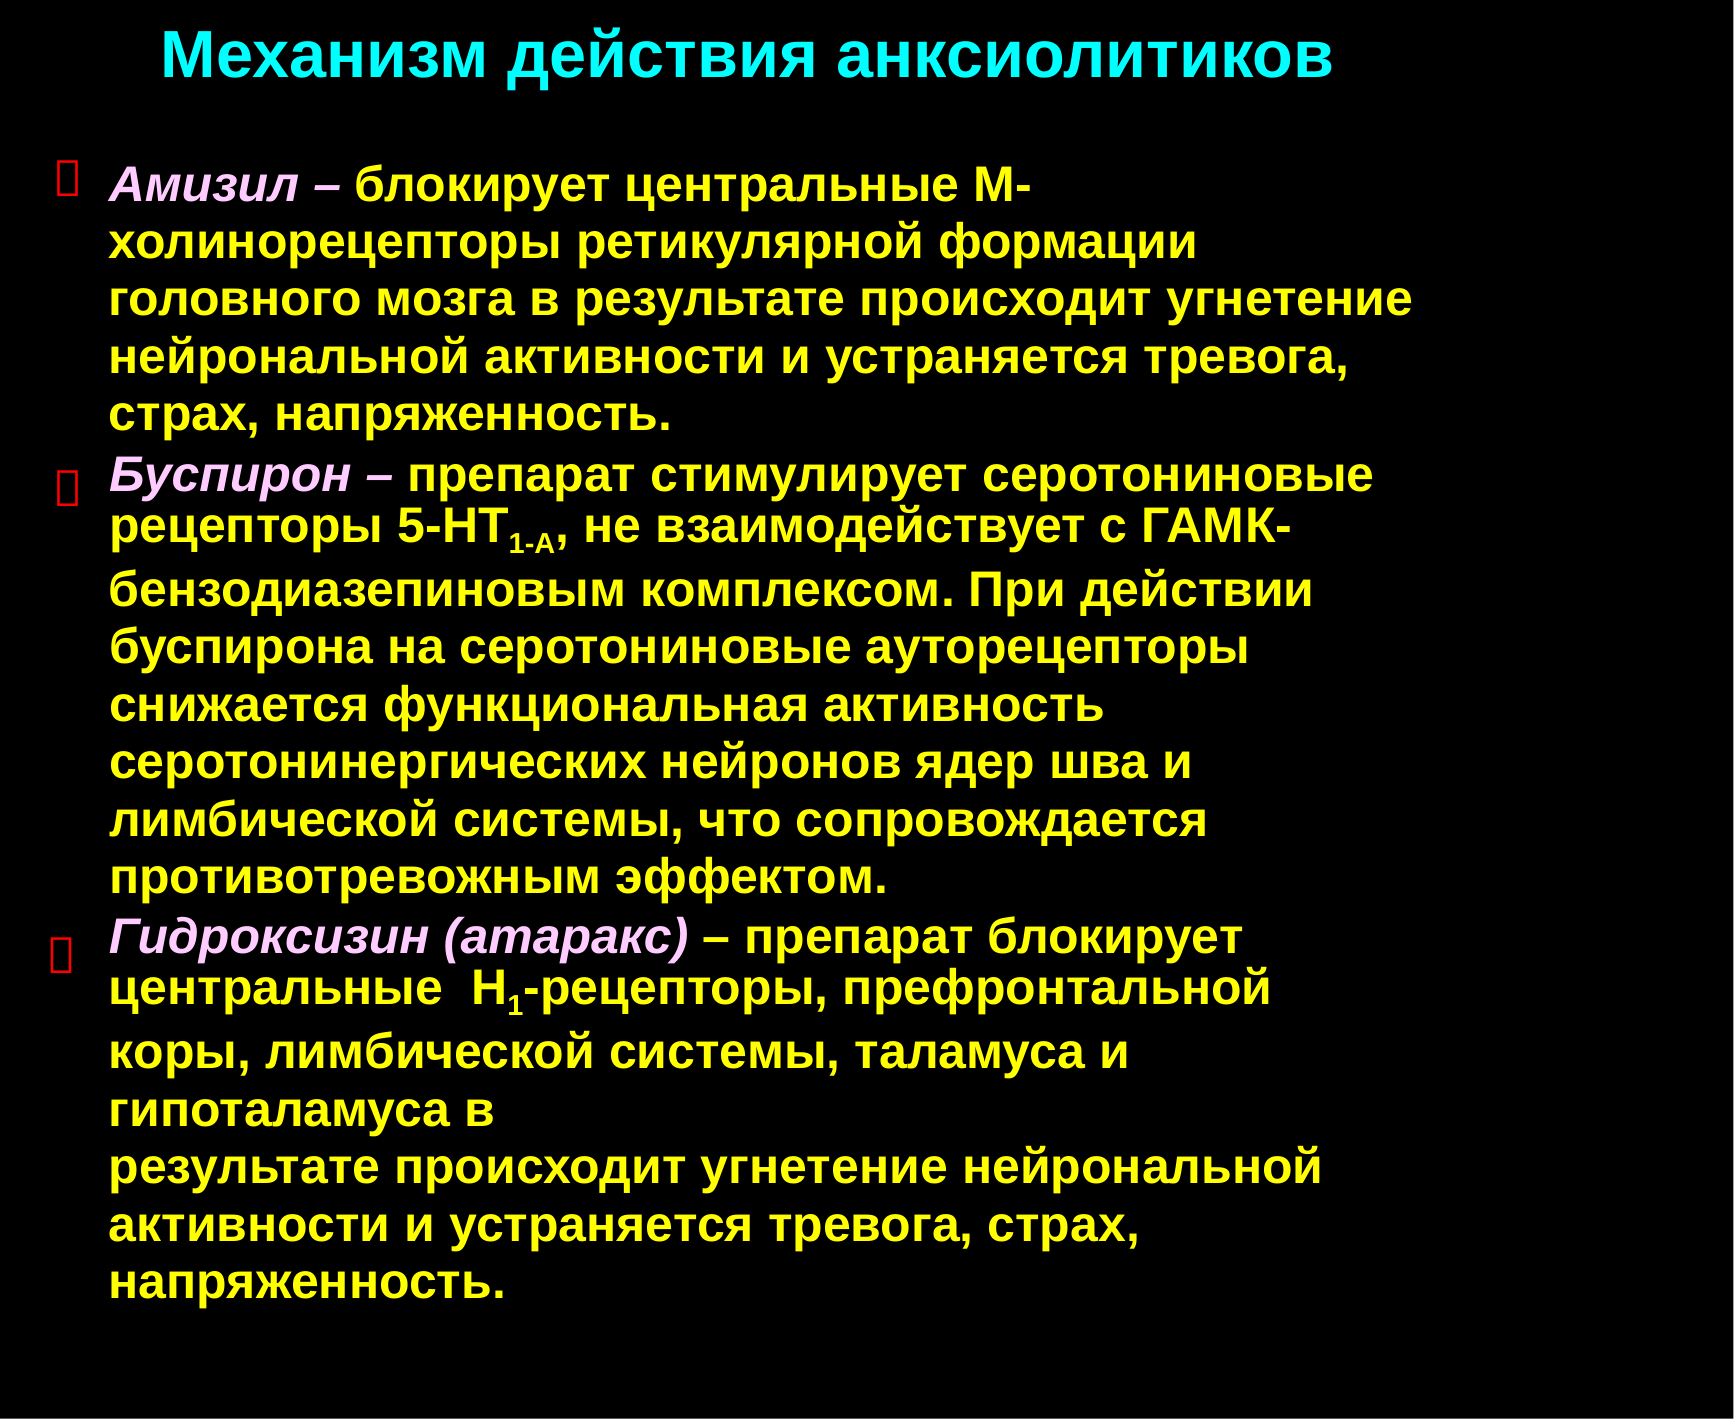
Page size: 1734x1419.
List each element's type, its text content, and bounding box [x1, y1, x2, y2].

text_box  [50, 463, 102, 518]
text_box Механизм действия анксиолитиков Амизил – блокирует центральные М- холинорецепторы ретикулярной формации головного мозга в результате происходит угнетение нейрональной активности и устраняется тревога, страх, напряженность. Буспирон – препарат стимулирует серотониновые рецепторы 5-НТ1-А, не взаимодействует с ГАМК- бензодиазепиновым комплексом. При действии буспирона на серотониновые ауторецепторы снижается функциональная активность серотонинергических нейронов ядер шва и лимбической системы, что сопровождается противотревожным эффектом. Гидроксизин (атаракс) – препарат блокирует центральные Н1-рецепторы, префронтальной коры, лимбической системы, таламуса и гипоталамуса в результате происходит угнетение нейрональной активности и устраняется тревога, страх, напряженность. [106, 20, 1442, 1094]
text_box  [43, 929, 96, 984]
text_box  [50, 153, 102, 208]
text_box [0, 0, 1734, 1419]
